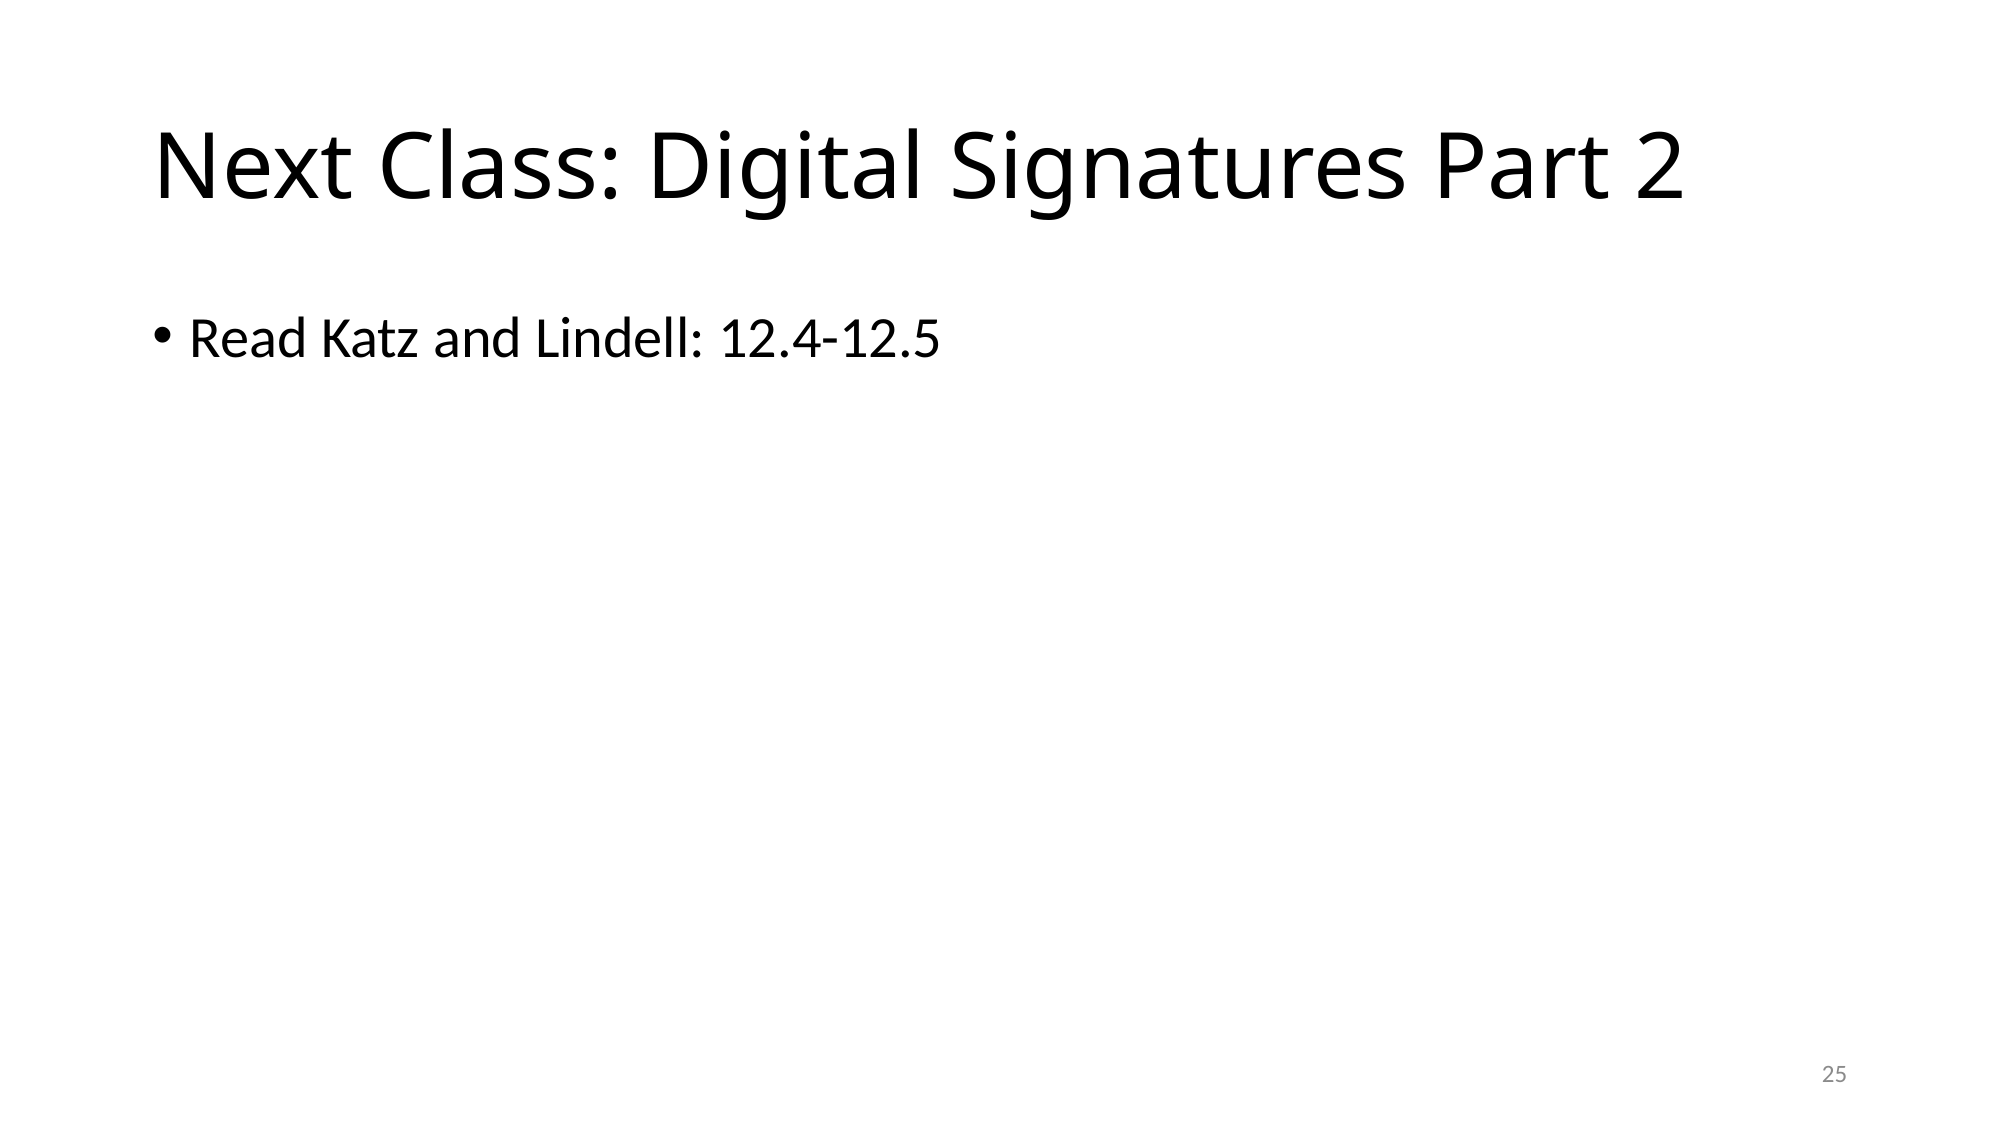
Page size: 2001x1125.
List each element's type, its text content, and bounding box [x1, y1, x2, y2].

list Read Katz and Lindell: 12.4-12.5 [137, 299, 1863, 1014]
title Next Class: Digital Signatures Part 2 [137, 59, 1863, 278]
slide_number 25 [1412, 1042, 1863, 1103]
